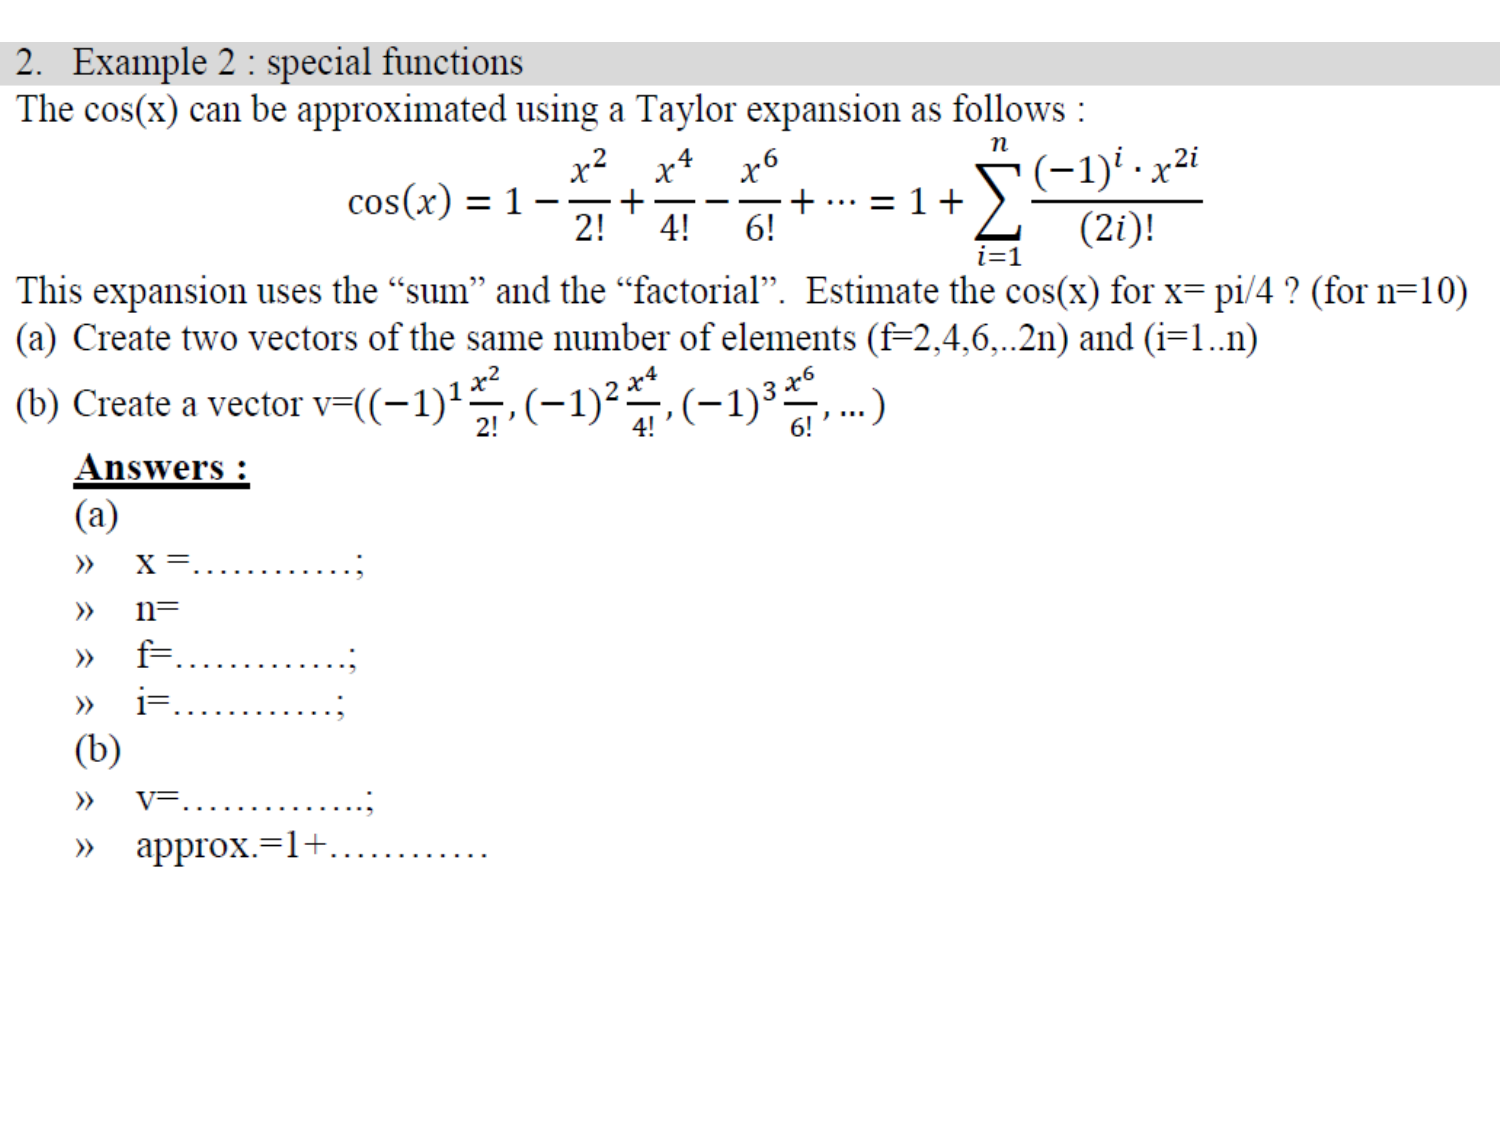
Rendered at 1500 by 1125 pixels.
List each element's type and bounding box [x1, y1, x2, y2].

picture [64, 444, 786, 892]
picture [0, 42, 1500, 443]
